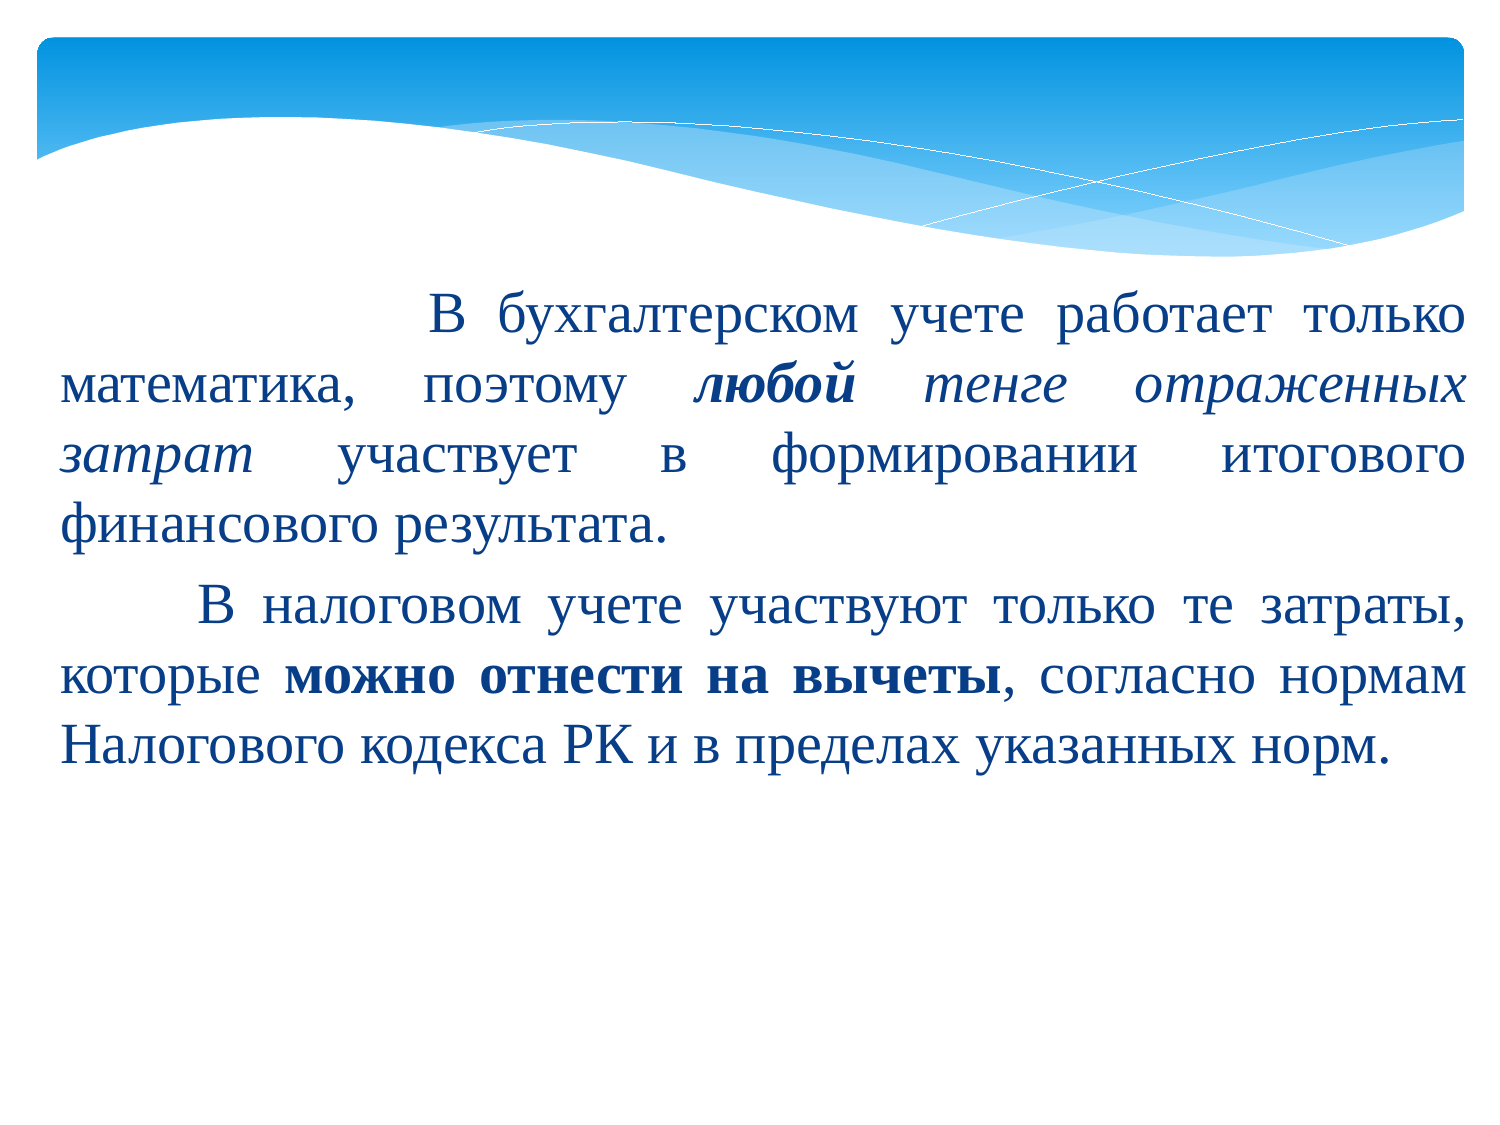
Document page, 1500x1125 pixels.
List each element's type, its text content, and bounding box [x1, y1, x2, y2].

list В бухгалтерском учете работает только математика, поэтому любой тенге отраженных затрат участвует в формировании итогового финансового результата. В налоговом учете участвуют только те затраты, которые можно отнести на вычеты, согласно нормам Налогового кодекса РК и в пределах указанных норм. [0, 54, 1483, 1005]
